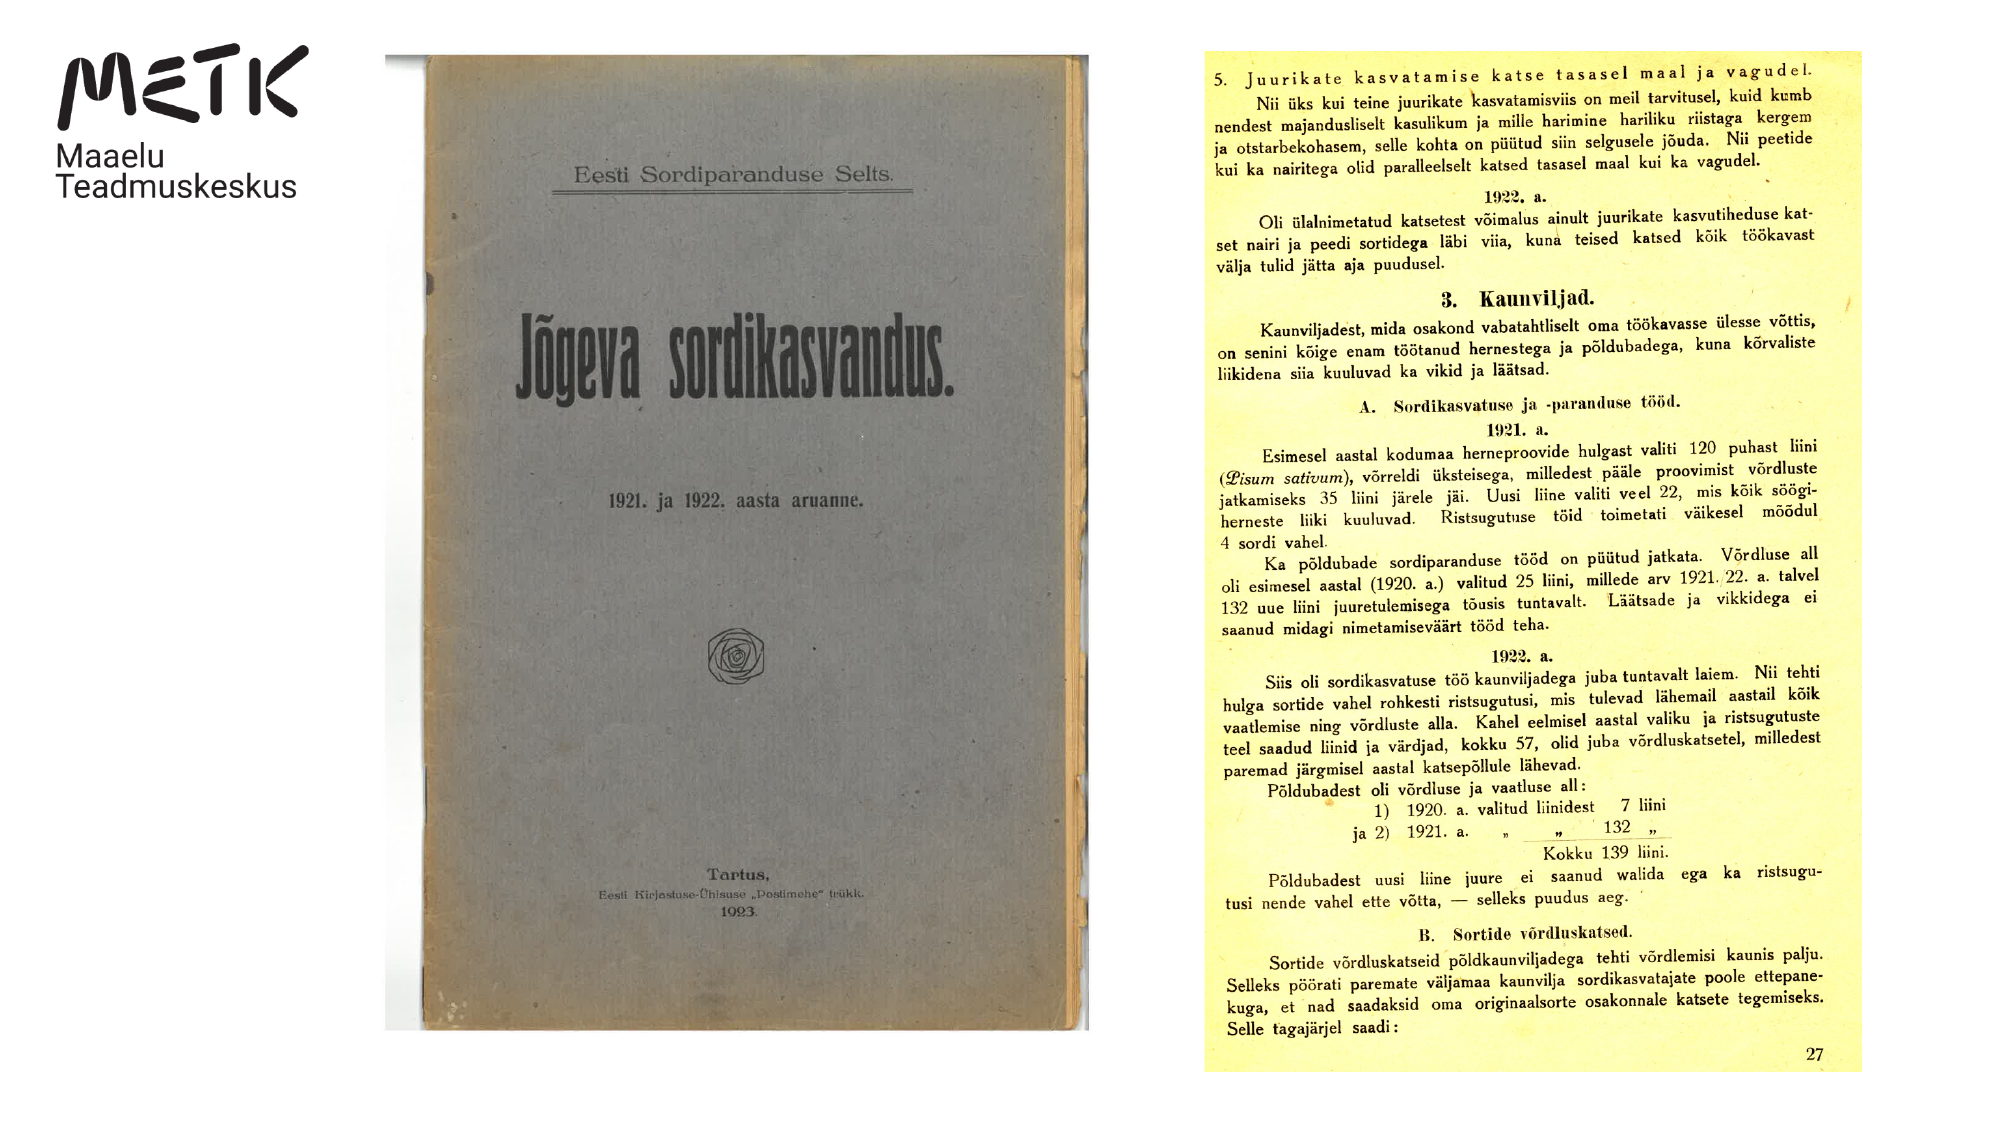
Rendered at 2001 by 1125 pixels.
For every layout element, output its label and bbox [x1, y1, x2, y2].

picture [380, 51, 1091, 1034]
picture [1204, 51, 1862, 1072]
picture [27, 12, 341, 228]
